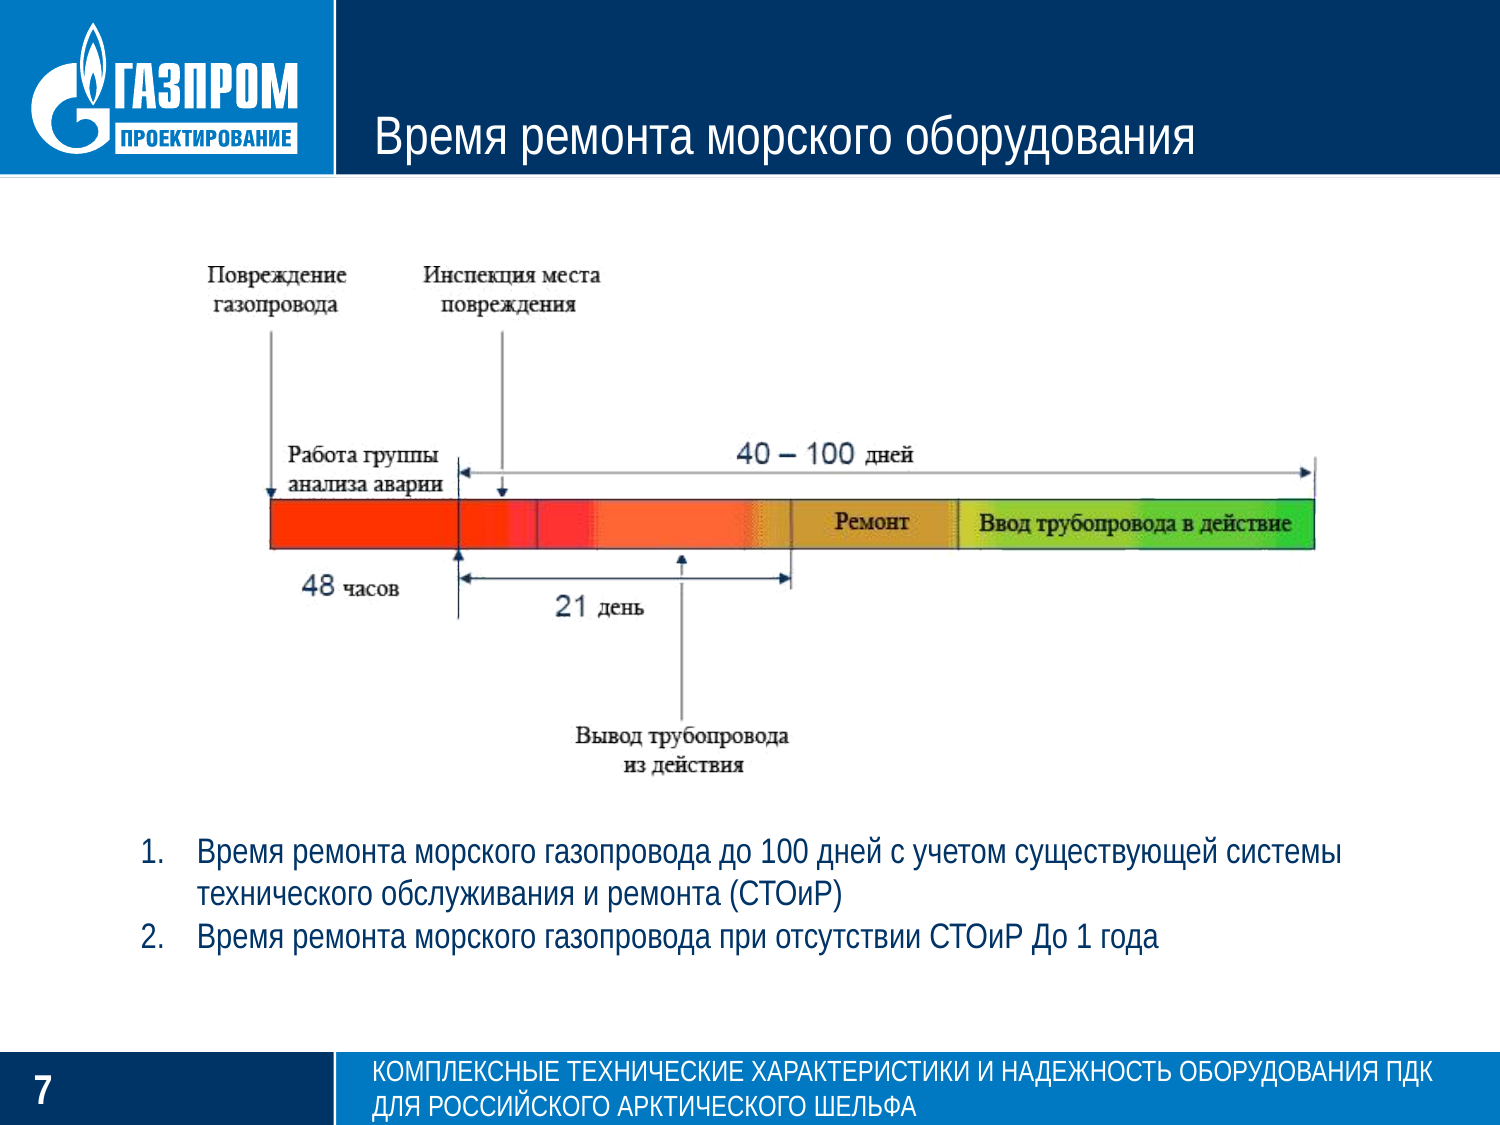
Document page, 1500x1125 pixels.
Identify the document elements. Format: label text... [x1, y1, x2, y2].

slide_number 6 [33, 1062, 278, 1114]
text_box КОМПЛЕКСНЫЕ ТЕХНИЧЕСКИЕ ХАРАКТЕРИСТИКИ И НАДЕЖНОСТЬ ОБОРУДОВАНИЯ ПДК ДЛЯ РОССИЙСКОГО АРКТИЧЕСКОГО ШЕЛЬФА [372, 1052, 1464, 1125]
title Время ремонта морского оборудования [374, 0, 1467, 166]
text_box Время ремонта морского газопровода до 100 дней с учетом существующей системы технического обслуживания и ремонта (СТОиР) Время ремонта морского газопровода при отсутствии СТОиР До 1 года [125, 820, 1487, 963]
picture [167, 266, 1341, 809]
